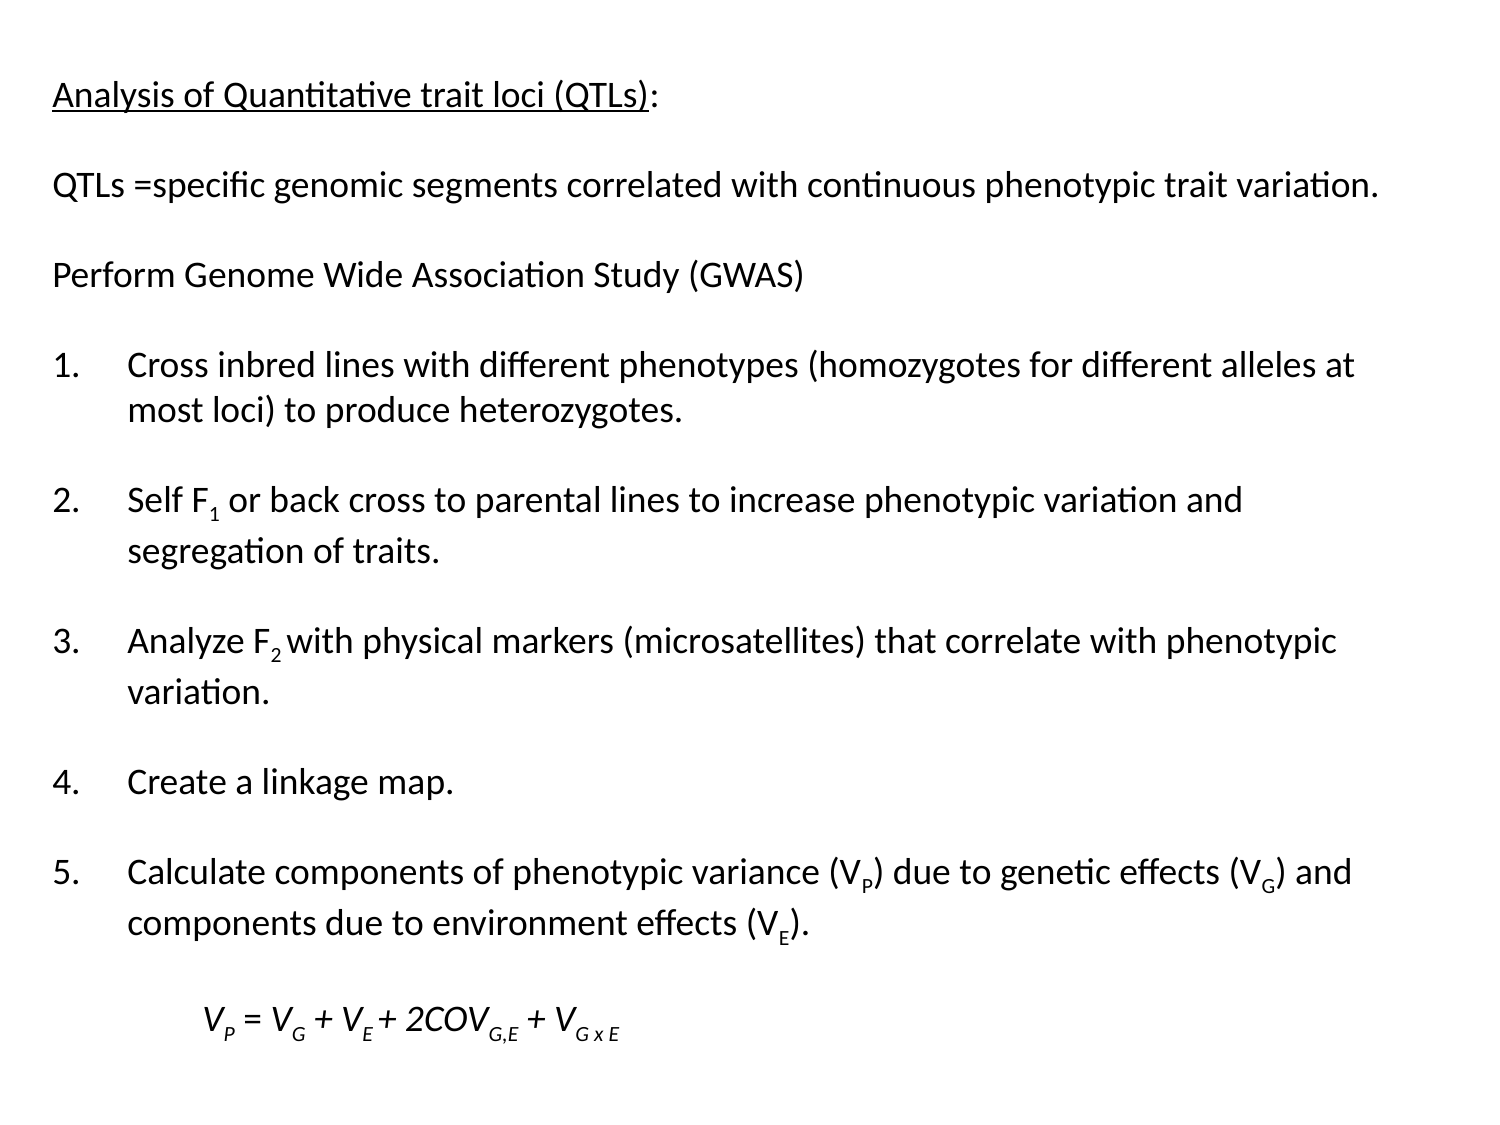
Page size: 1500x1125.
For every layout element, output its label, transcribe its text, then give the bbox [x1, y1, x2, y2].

text_box Analysis of Quantitative trait loci (QTLs): QTLs =specific genomic segments correlated with continuous phenotypic trait variation. Perform Genome Wide Association Study (GWAS) Cross inbred lines with different phenotypes (homozygotes for different alleles at most loci) to produce heterozygotes. Self F1 or back cross to parental lines to increase phenotypic variation and segregation of traits. Analyze F2 with physical markers (microsatellites) that correlate with phenotypic variation. Create a linkage map. Calculate components of phenotypic variance (VP) due to genetic effects (VG) and components due to environment effects (VE). VP = VG + VE + 2COVG,E + VG x E [37, 62, 1438, 1053]
